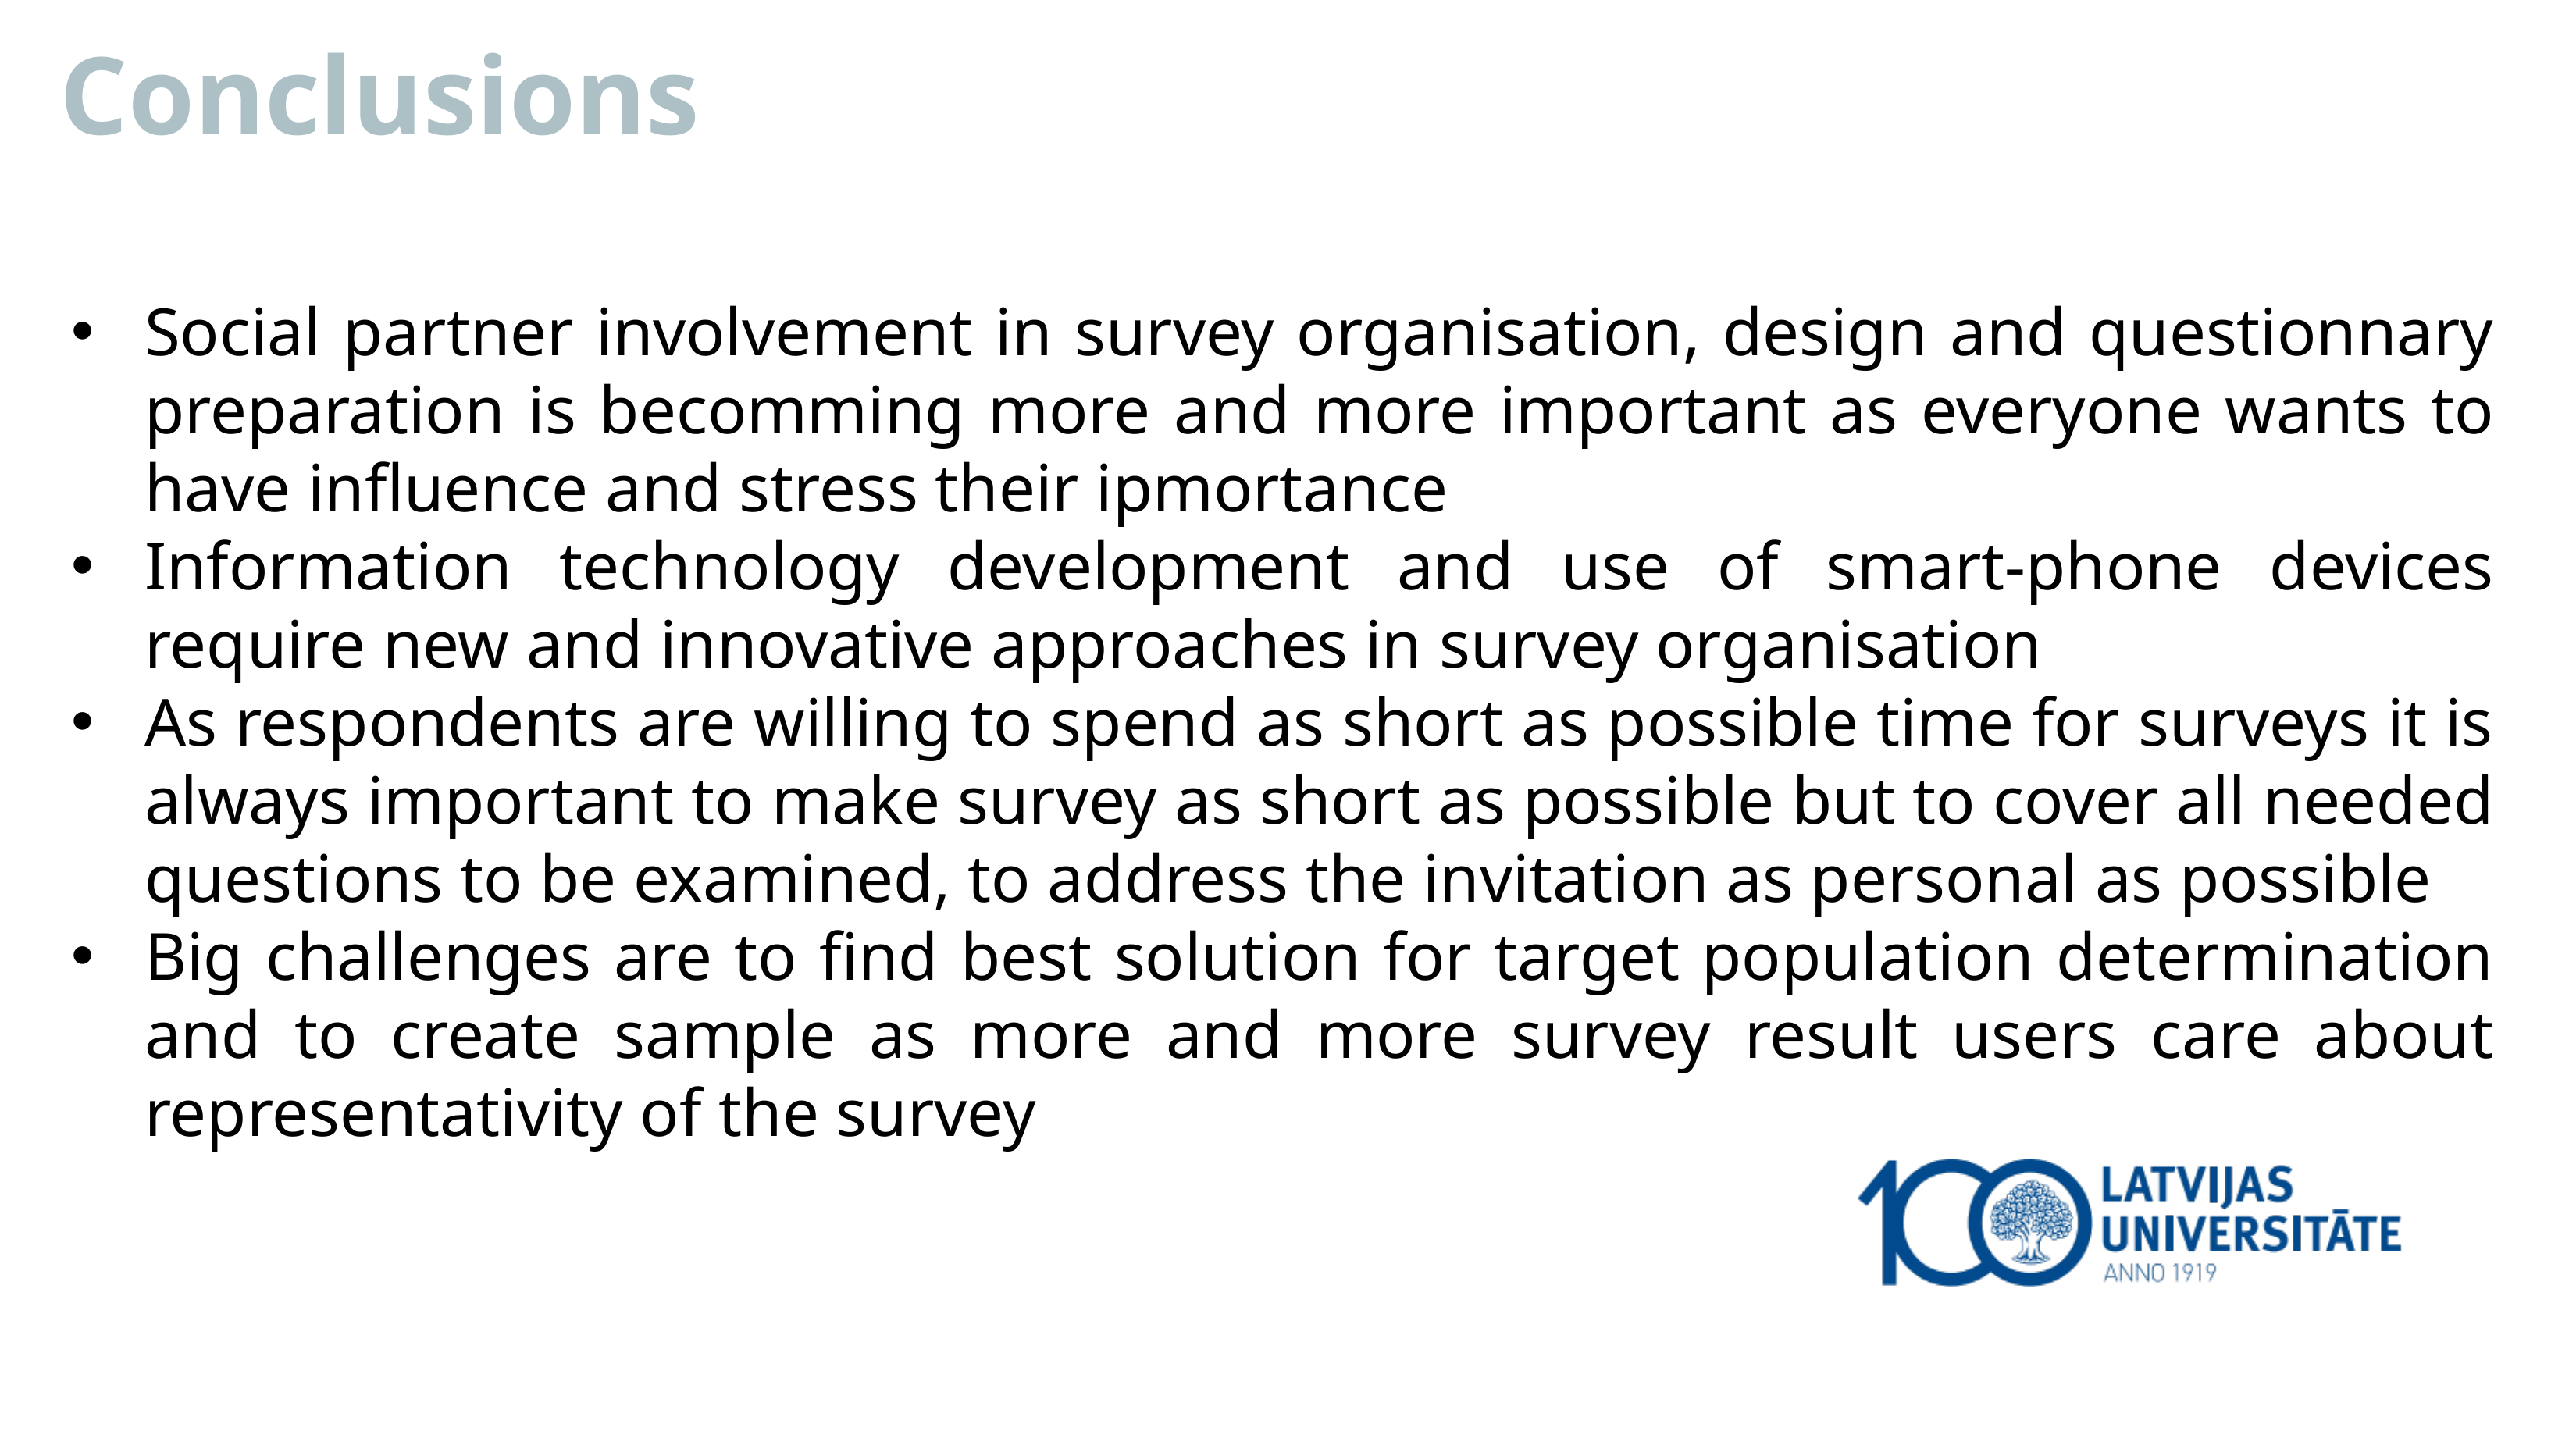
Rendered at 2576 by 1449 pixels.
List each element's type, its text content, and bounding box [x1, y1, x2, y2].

list Conclusions [48, 51, 1210, 256]
list Social partner involvement in survey organisation, design and questionnary preparation is becomming more and more important as everyone wants to have influence and stress their ipmortance Information technology development and use of smart-phone devices require new and innovative approaches in survey organisation As respondents are willing to spend as short as possible time for surveys it is always important to make survey as short as possible but to cover all needed questions to be examined, to address the invitation as personal as possible Big challenges are to find best solution for target population determination and to create sample as more and more survey result users care about representativity of the survey [59, 285, 2508, 1095]
